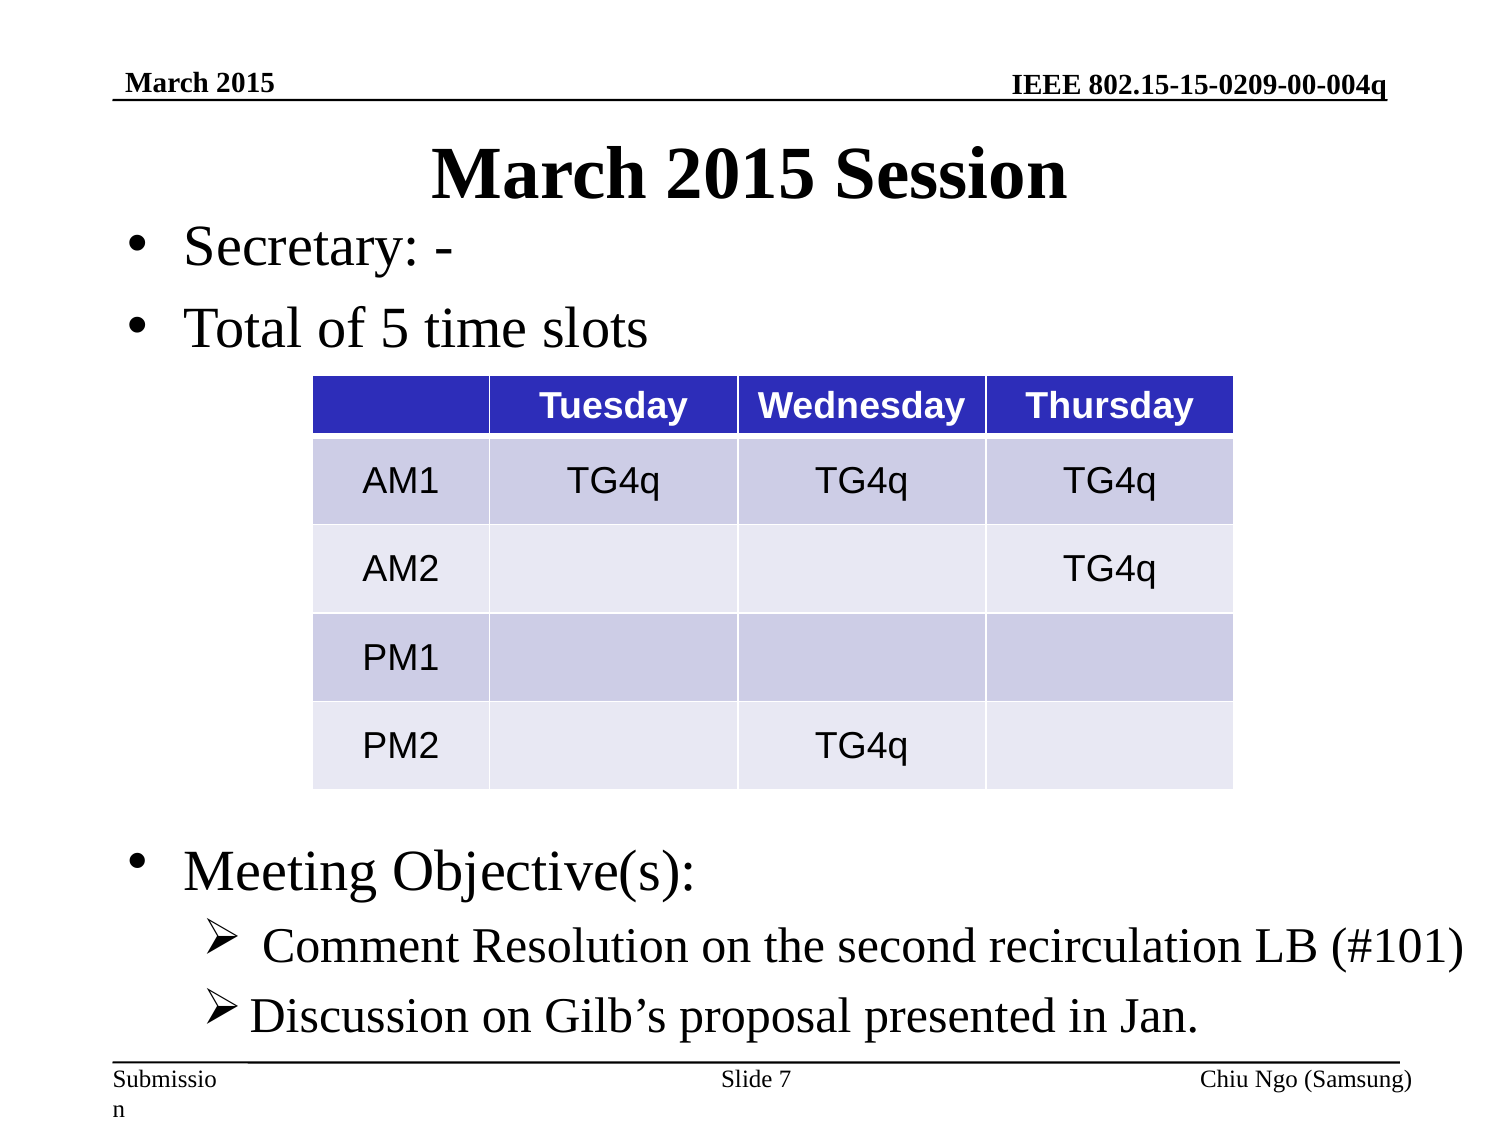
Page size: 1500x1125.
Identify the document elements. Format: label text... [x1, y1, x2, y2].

table_cell AM1 [313, 439, 489, 524]
table_cell PM2 [313, 702, 489, 789]
table_cell [490, 702, 737, 789]
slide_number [124, 62, 388, 99]
table_header Thursday [987, 376, 1233, 433]
table_header [313, 376, 489, 433]
table_cell [739, 525, 985, 612]
table_cell [490, 525, 737, 612]
title March 2015 Session [112, 112, 1388, 200]
list Secretary: - Total of 5 time slots [112, 200, 1388, 300]
table_cell TG4q [739, 702, 985, 789]
footer Chiu Ngo (Samsung) [899, 1061, 1413, 1093]
table_header Wednesday [739, 376, 985, 433]
text_box Meeting Objective(s): Comment Resolution on the second recirculation LB (#101) Discussion on Gilb’s proposal presented in Jan. [112, 824, 1488, 1038]
table_cell [987, 702, 1233, 789]
slide_number Slide 7 [712, 1061, 800, 1093]
table_cell [987, 614, 1233, 701]
table_cell TG4q [739, 439, 985, 524]
table_header Tuesday [490, 376, 737, 433]
table_cell TG4q [490, 439, 737, 524]
table_cell AM2 [313, 525, 489, 612]
table_cell [739, 614, 985, 701]
table_cell TG4q [987, 439, 1233, 524]
table_cell TG4q [987, 525, 1233, 612]
table_cell PM1 [313, 614, 489, 701]
table_cell [490, 614, 737, 701]
